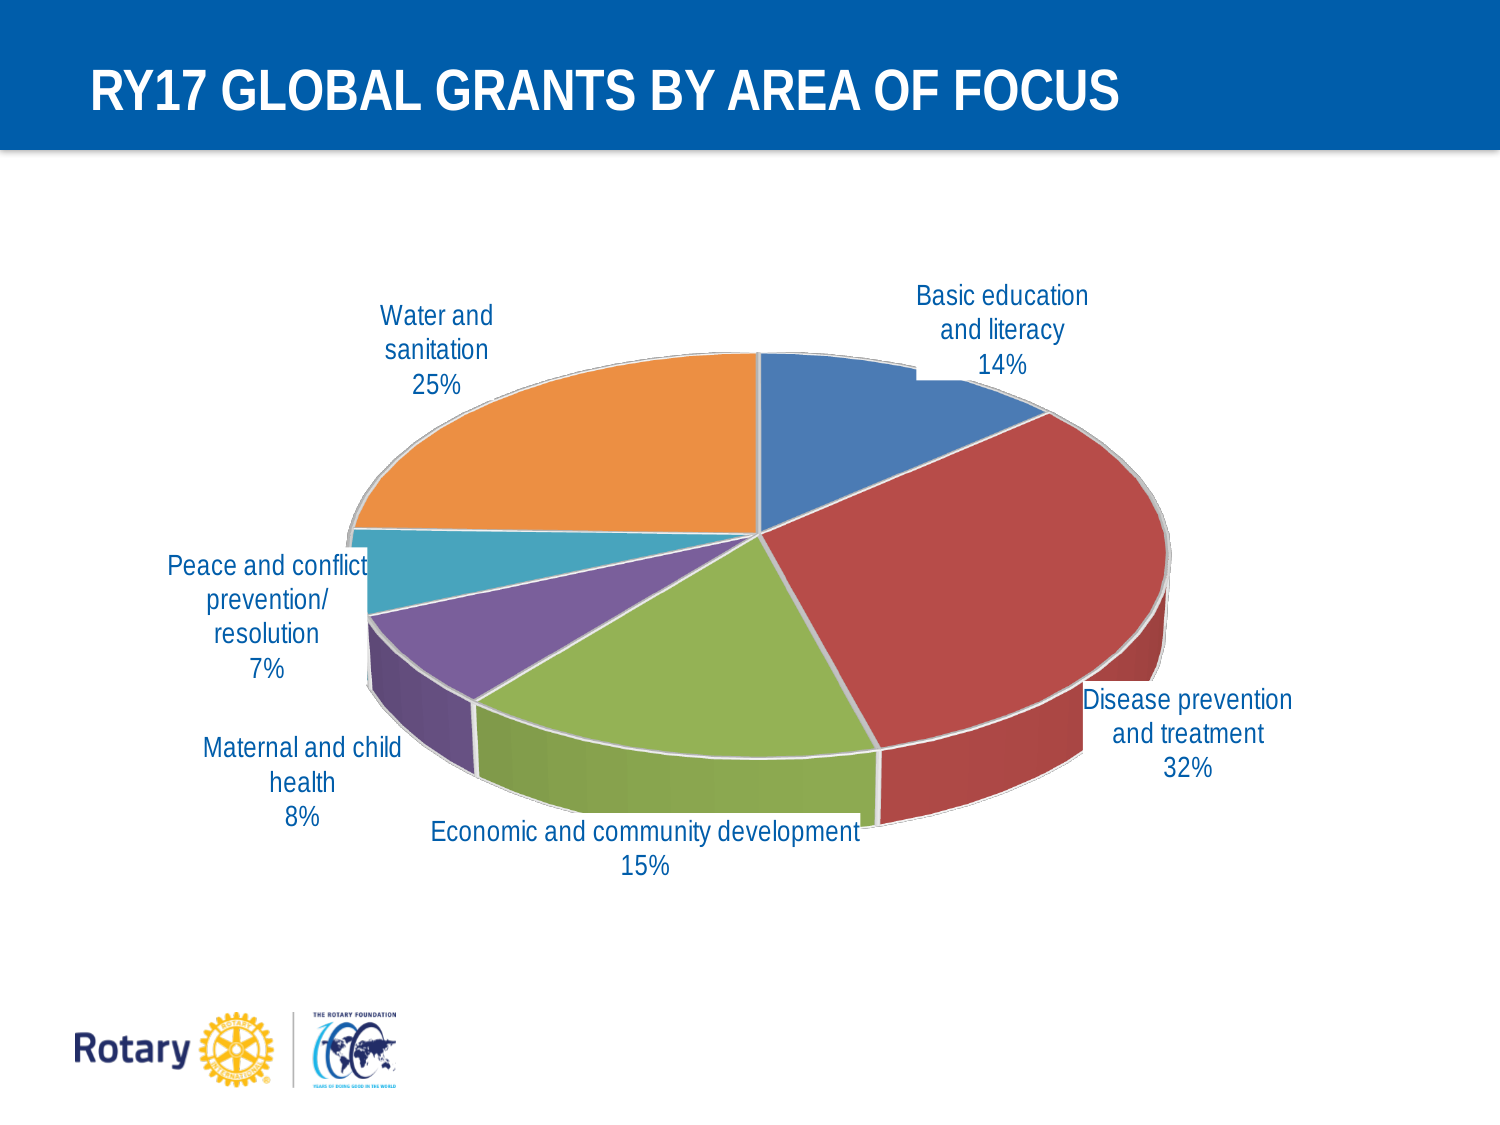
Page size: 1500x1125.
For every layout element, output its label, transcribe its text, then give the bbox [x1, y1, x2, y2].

picture [75, 1012, 396, 1088]
title RY17 GLOBAL GRANTS BY AREA OF FOCUS [75, 45, 1288, 125]
chart [74, 187, 1463, 1006]
